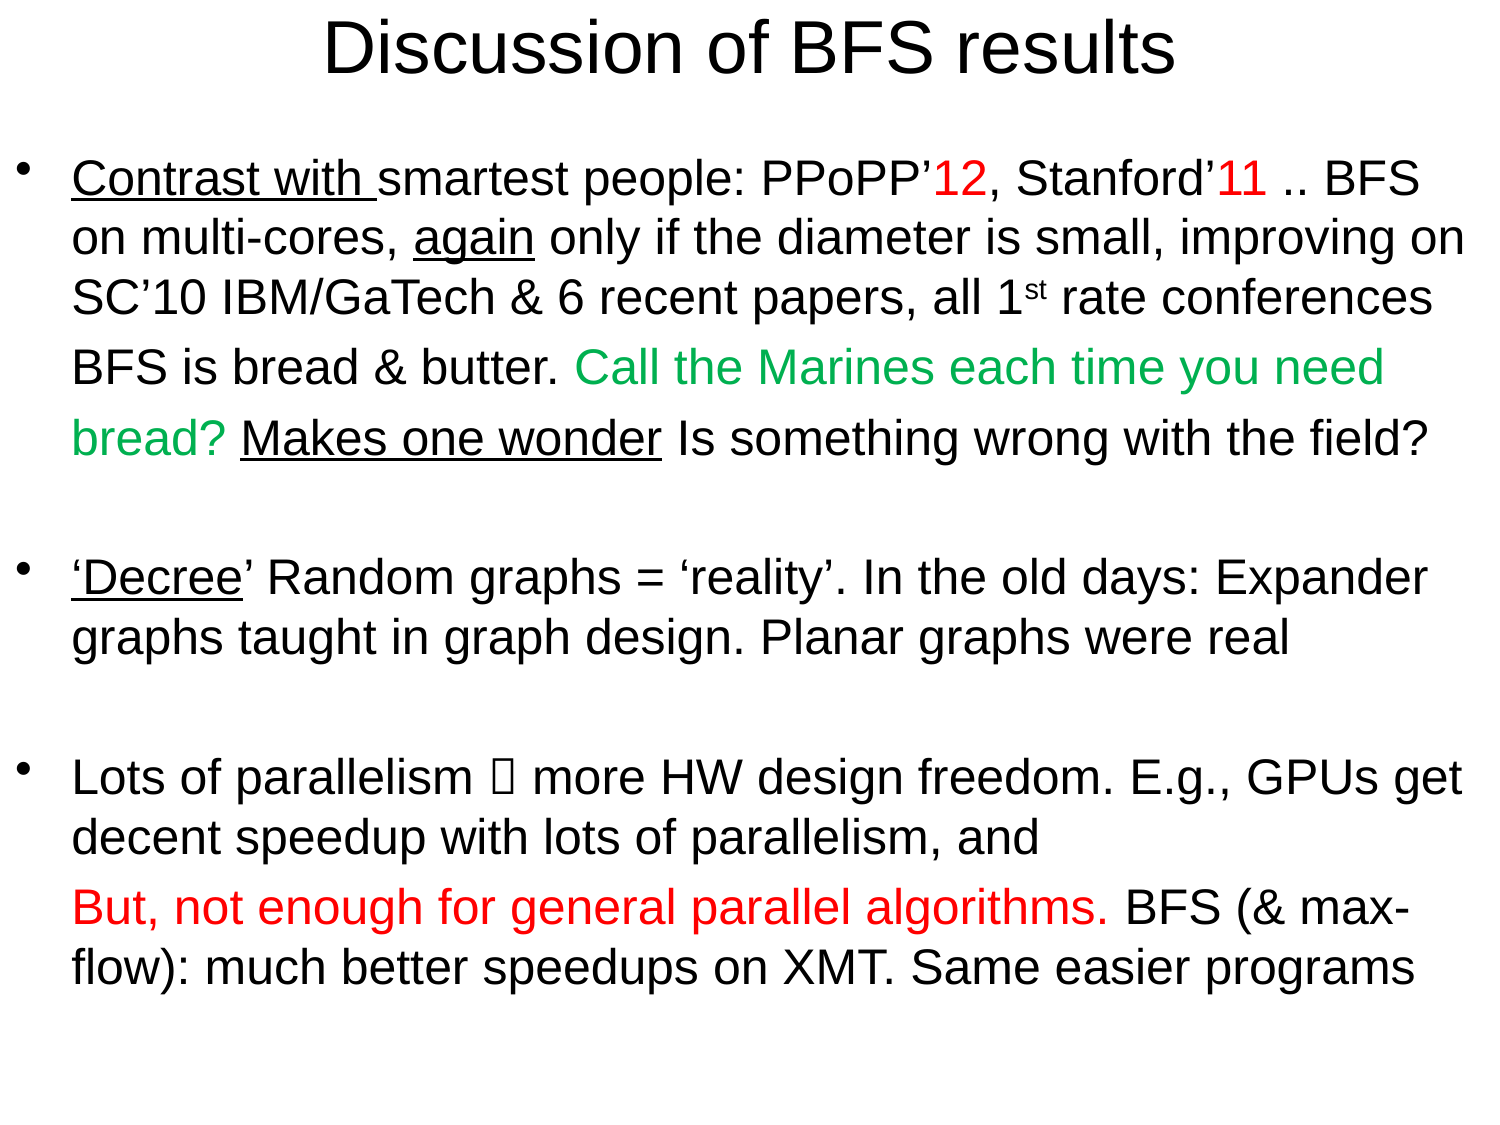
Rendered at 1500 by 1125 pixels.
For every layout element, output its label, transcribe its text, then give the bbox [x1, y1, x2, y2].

title Discussion of BFS results [0, 0, 1500, 88]
list Contrast with smartest people: PPoPP’12, Stanford’11 .. BFS on multi-cores, again only if the diameter is small, improving on SC’10 IBM/GaTech & 6 recent papers, all 1st rate conferences BFS is bread & butter. Call the Marines each time you need bread? Makes one wonder Is something wrong with the field? ‘Decree’ Random graphs = ‘reality’. In the old days: Expander graphs taught in graph design. Planar graphs were real Lots of parallelism  more HW design freedom. E.g., GPUs get decent speedup with lots of parallelism, and But, not enough for general parallel algorithms. BFS (& max-flow): much better speedups on XMT. Same easier programs [0, 137, 1500, 1006]
